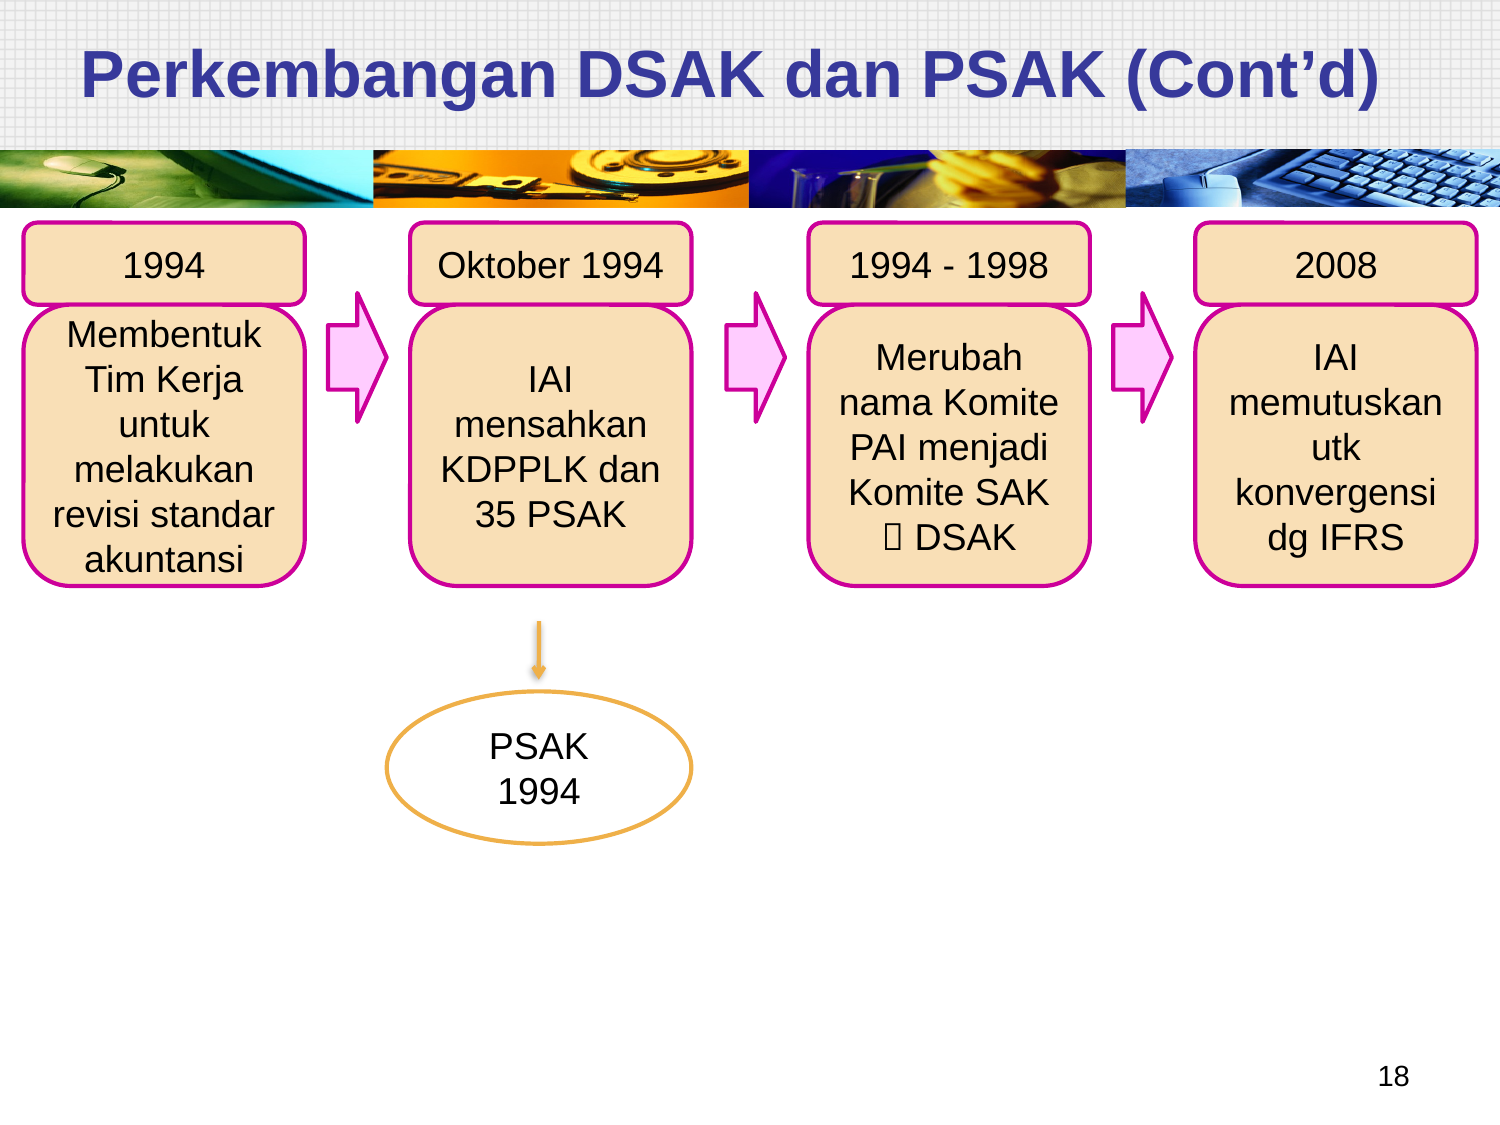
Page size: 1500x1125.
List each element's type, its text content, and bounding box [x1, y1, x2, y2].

text_box [1111, 290, 1174, 424]
text_box Oktober 1994 [407, 220, 694, 307]
title Perkembangan DSAK dan PSAK (Cont’d) [56, 24, 1407, 118]
text_box PSAK 1994 [384, 689, 694, 846]
picture [0, 0, 1500, 208]
text_box 1994 [21, 220, 307, 307]
text_box Membentuk Tim Kerja untuk melakukan revisi standar akuntansi [21, 302, 307, 589]
text_box Merubah nama Komite PAI menjadi Komite SAK  DSAK [806, 302, 1092, 589]
text_box 2008 [1193, 220, 1479, 307]
text_box IAI memutuskan utk konvergensi dg IFRS [1193, 302, 1479, 589]
slide_number 18 [1074, 1049, 1426, 1103]
text_box IAI mensahkan KDPPLK dan 35 PSAK [407, 302, 694, 589]
text_box [325, 290, 389, 424]
text_box 1994 - 1998 [806, 220, 1092, 307]
text_box [724, 290, 787, 424]
